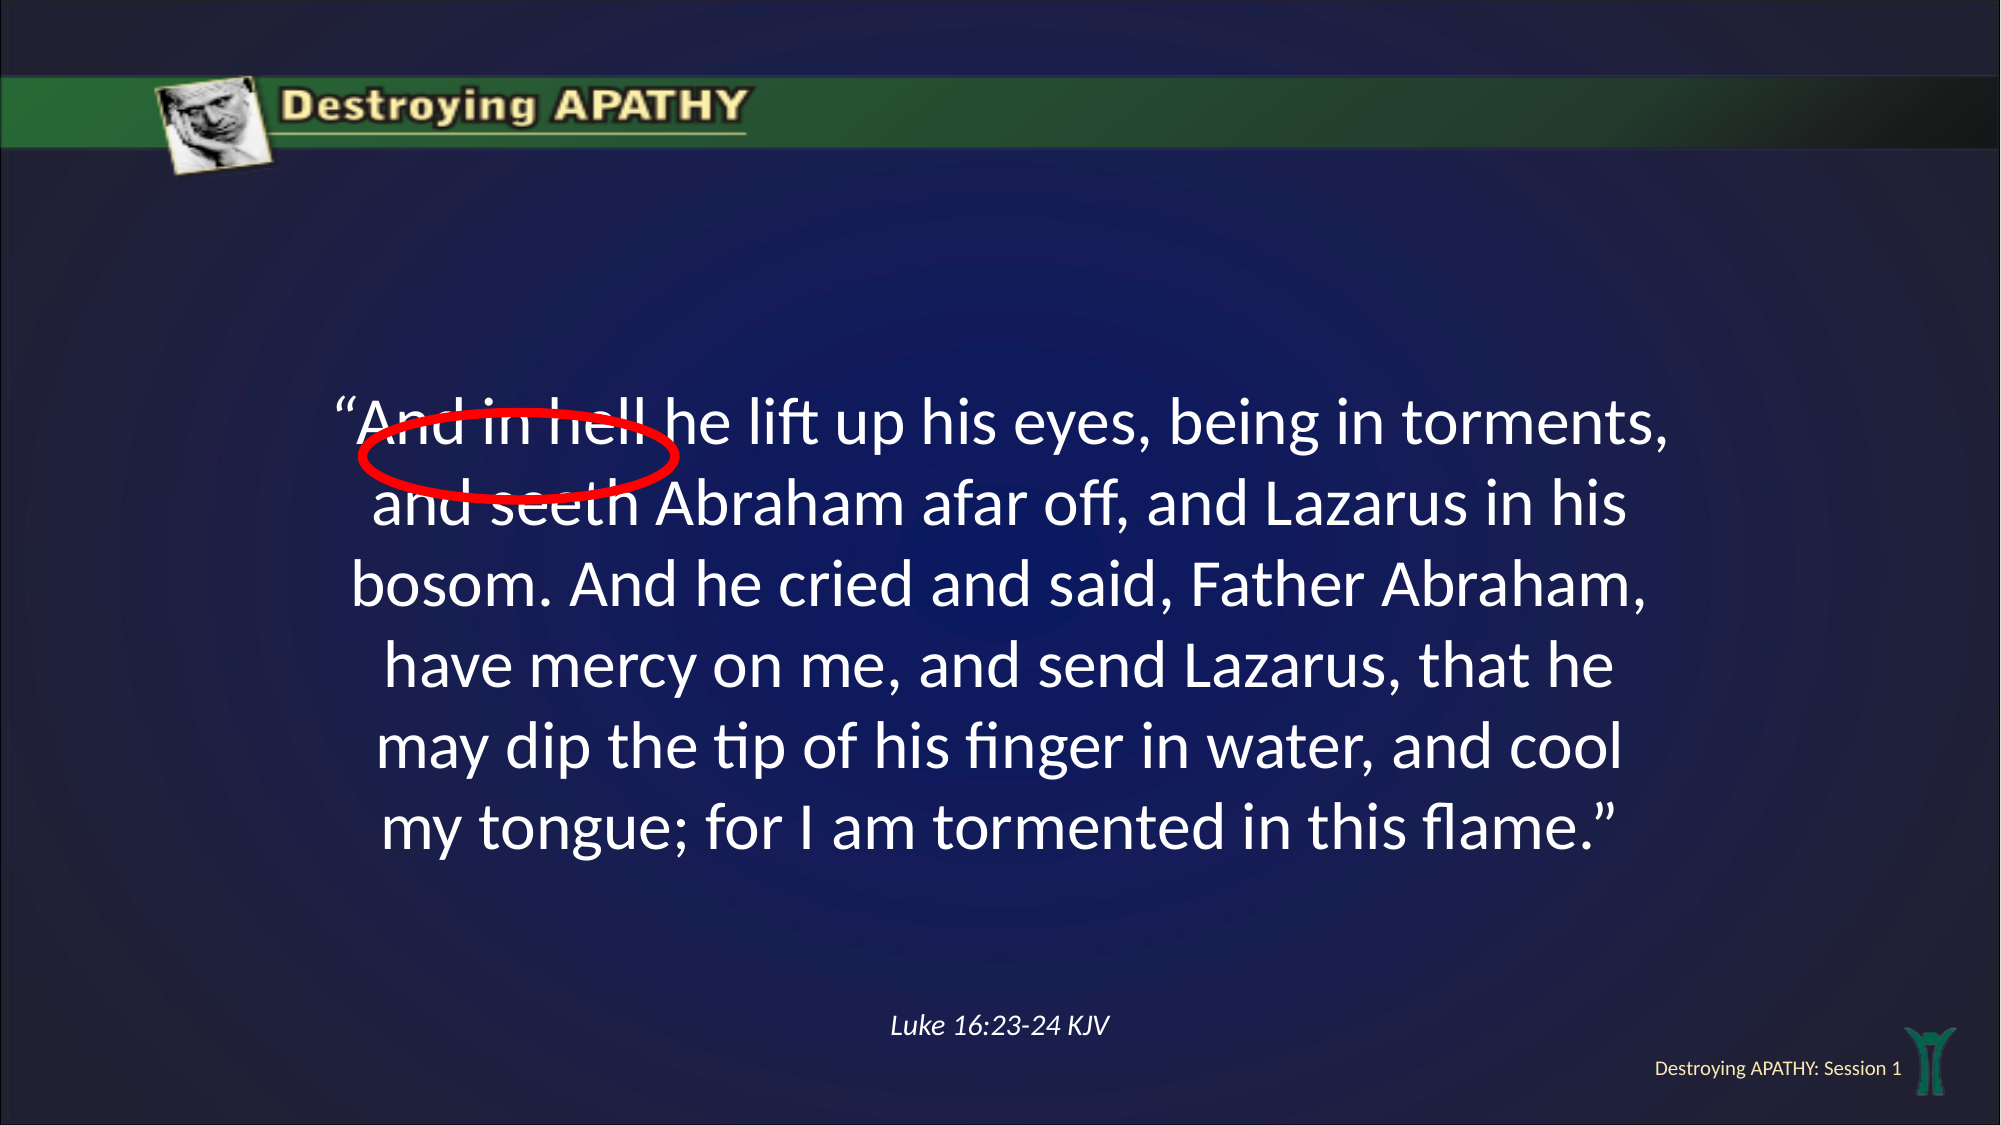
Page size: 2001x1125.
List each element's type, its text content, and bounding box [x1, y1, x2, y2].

text_box [360, 410, 678, 503]
list “And in hell he lift up his eyes, being in torments, and seeth Abraham afar off, and Lazarus in his bosom. And he cried and said, Father Abraham, have mercy on me, and send Lazarus, that he may dip the tip of his finger in water, and cool my tongue; for I am tormented in this flame.” Luke 16:23-24 KJV [312, 275, 1688, 1063]
picture [0, 0, 2001, 1125]
